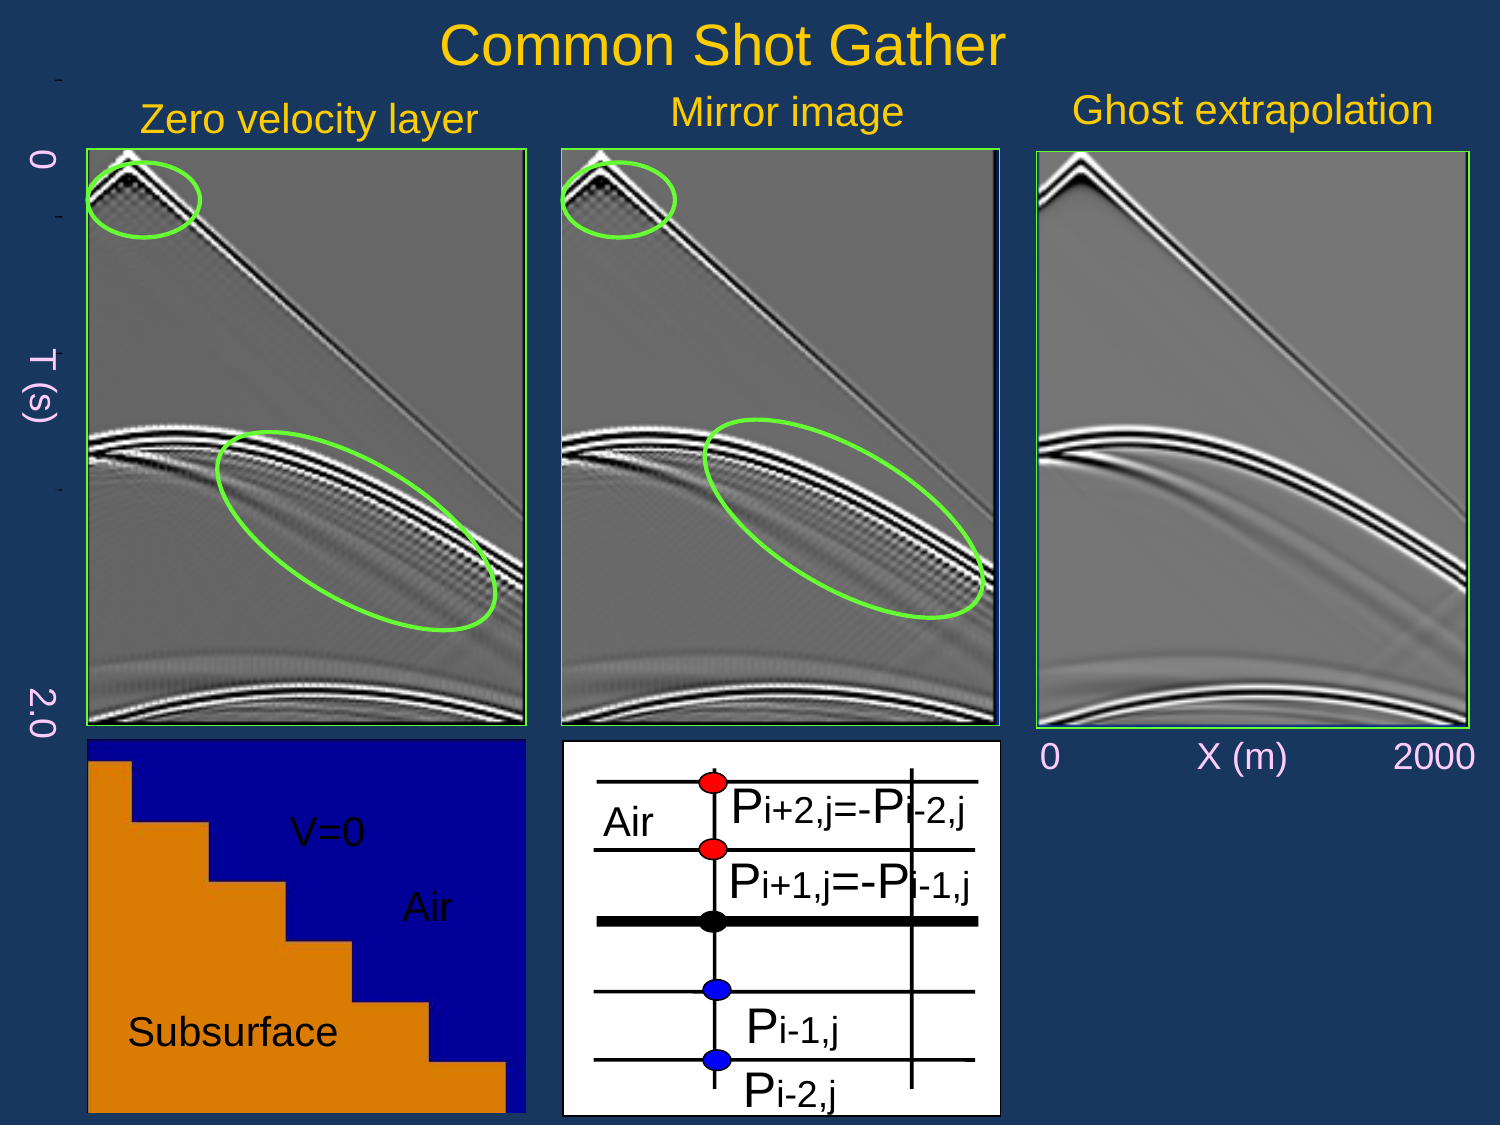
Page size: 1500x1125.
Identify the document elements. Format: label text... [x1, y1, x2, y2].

text_box Ghost extrapolation [1057, 75, 1457, 140]
text_box [0, 14, 537, 704]
text_box Zero velocity layer [124, 84, 500, 148]
text_box 0 X (m) 2000 [1025, 724, 1500, 785]
picture [562, 149, 999, 726]
picture [1037, 152, 1469, 728]
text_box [563, 740, 1076, 1125]
text_box Mirror image [655, 85, 1081, 143]
picture [87, 739, 526, 1114]
text_box 0 T (s) 2.0 [0, 135, 75, 786]
text_box Common Shot Gather [424, 0, 1088, 85]
picture [87, 149, 526, 726]
